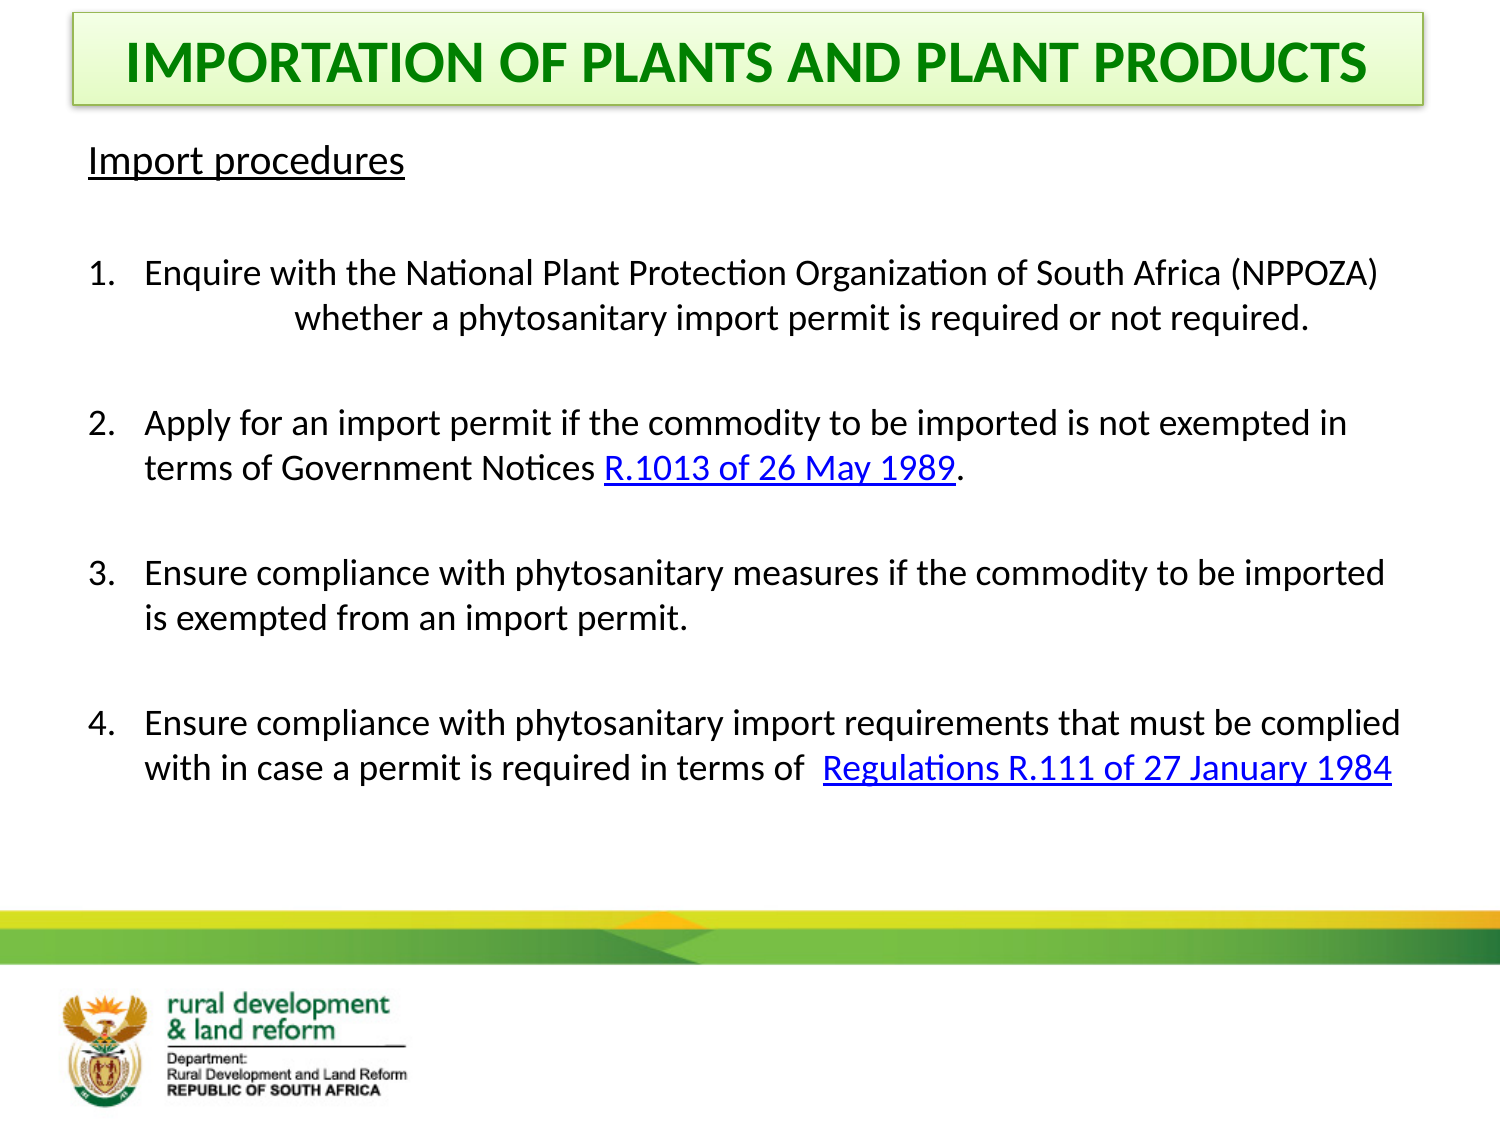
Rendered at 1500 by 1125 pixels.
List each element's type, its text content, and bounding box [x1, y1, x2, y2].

title Importation of PLANTS AND PLANT products [72, 12, 1424, 106]
picture [0, 0, 1500, 1125]
list Import procedures Enquire with the National Plant Protection Organization of South Africa (NPPOZA) whether a phytosanitary import permit is required or not required. Apply for an import permit if the commodity to be imported is not exempted in terms of Government Notices R.1013 of 26 May 1989. Ensure compliance with phytosanitary measures if the commodity to be imported is exempted from an import permit. Ensure compliance with phytosanitary import requirements that must be complied with in case a permit is required in terms of Regulations R.111 of 27 January 1984 [72, 125, 1423, 900]
